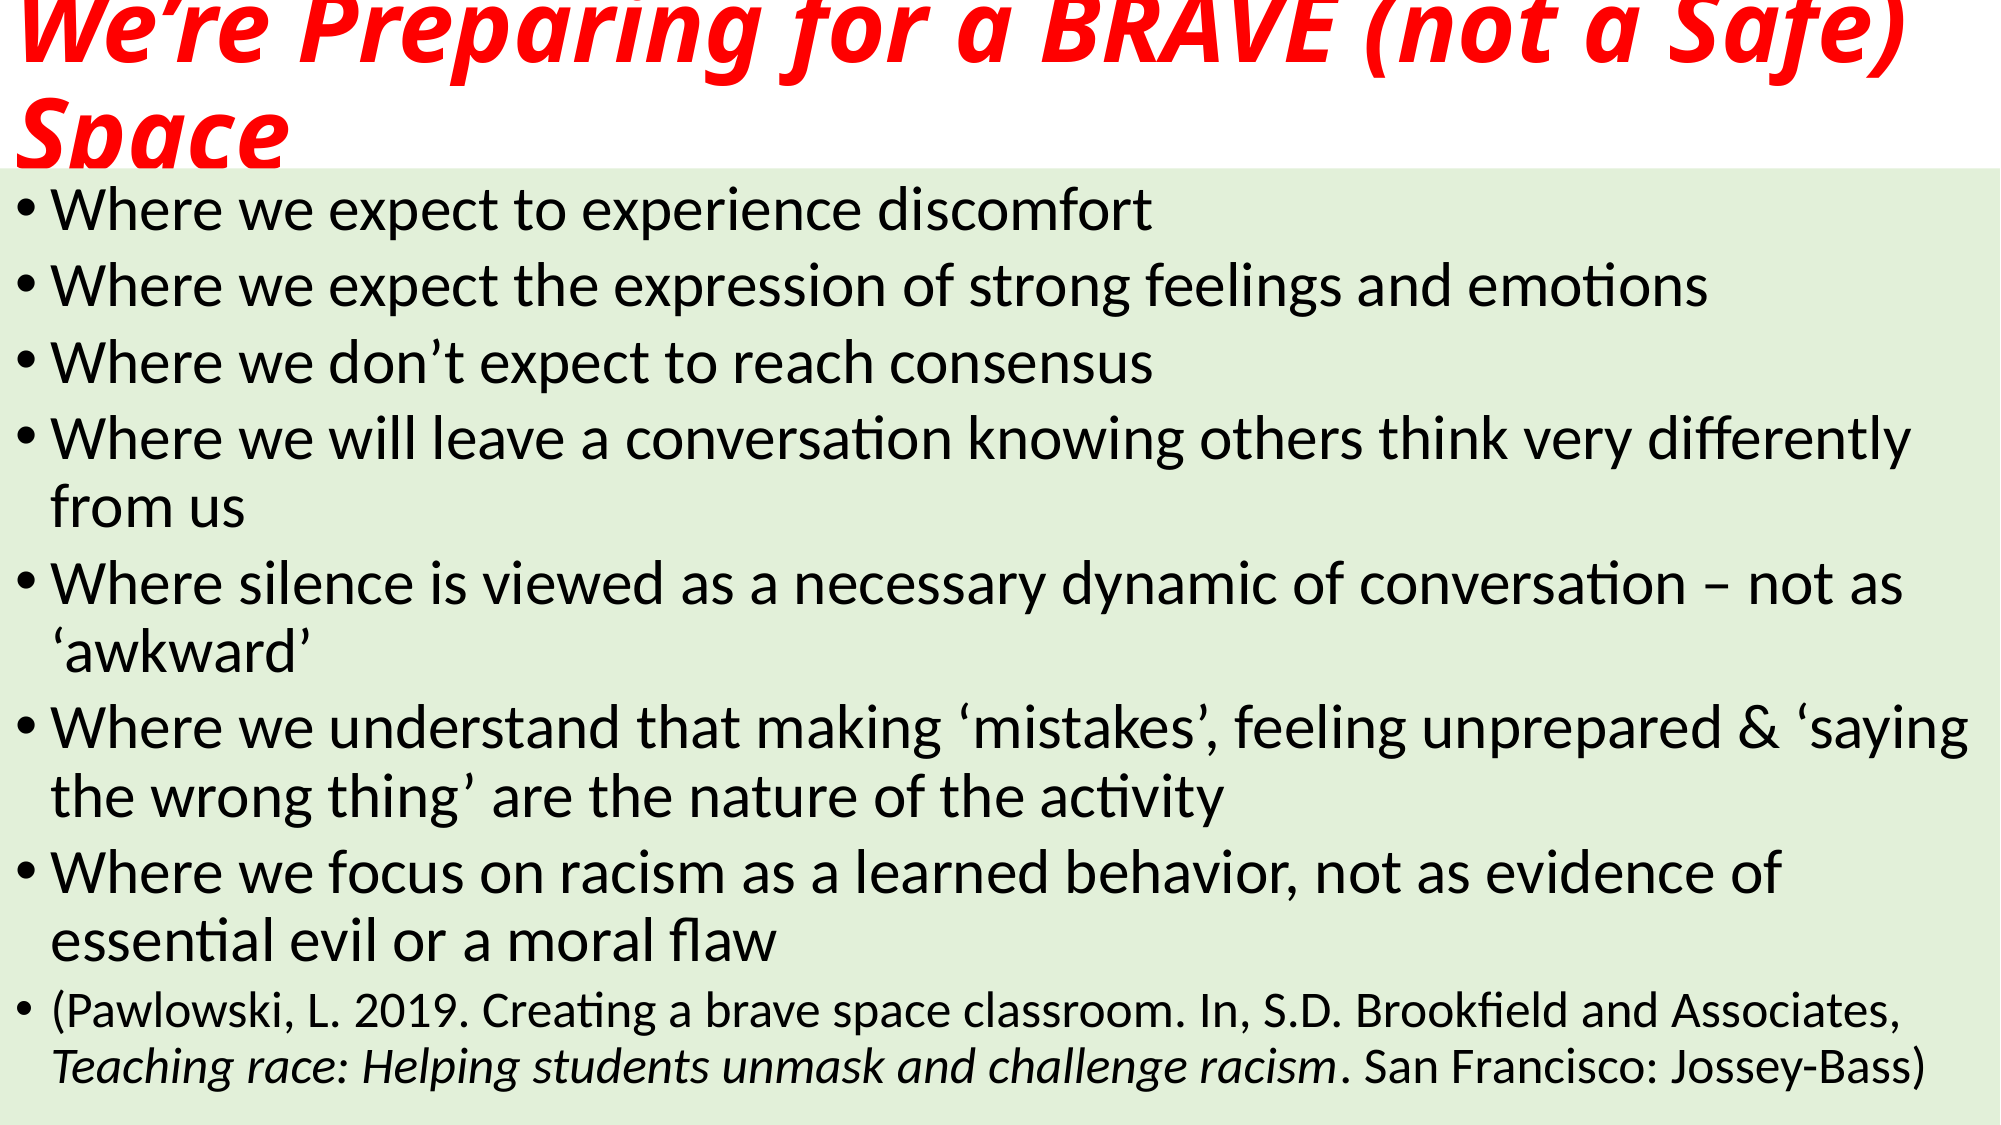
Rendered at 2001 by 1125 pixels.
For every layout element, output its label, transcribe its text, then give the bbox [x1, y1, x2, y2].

list Where we expect to experience discomfort Where we expect the expression of strong feelings and emotions Where we don’t expect to reach consensus Where we will leave a conversation knowing others think very differently from us Where silence is viewed as a necessary dynamic of conversation – not as ‘awkward’ Where we understand that making ‘mistakes’, feeling unprepared & ‘saying the wrong thing’ are the nature of the activity Where we focus on racism as a learned behavior, not as evidence of essential evil or a moral flaw (Pawlowski, L. 2019. Creating a brave space classroom. In, S.D. Brookfield and Associates, Teaching race: Helping students unmask and challenge racism. San Francisco: Jossey-Bass) [0, 168, 2000, 1125]
title We’re Preparing for a BRAVE (not a Safe) Space [0, 0, 2000, 168]
